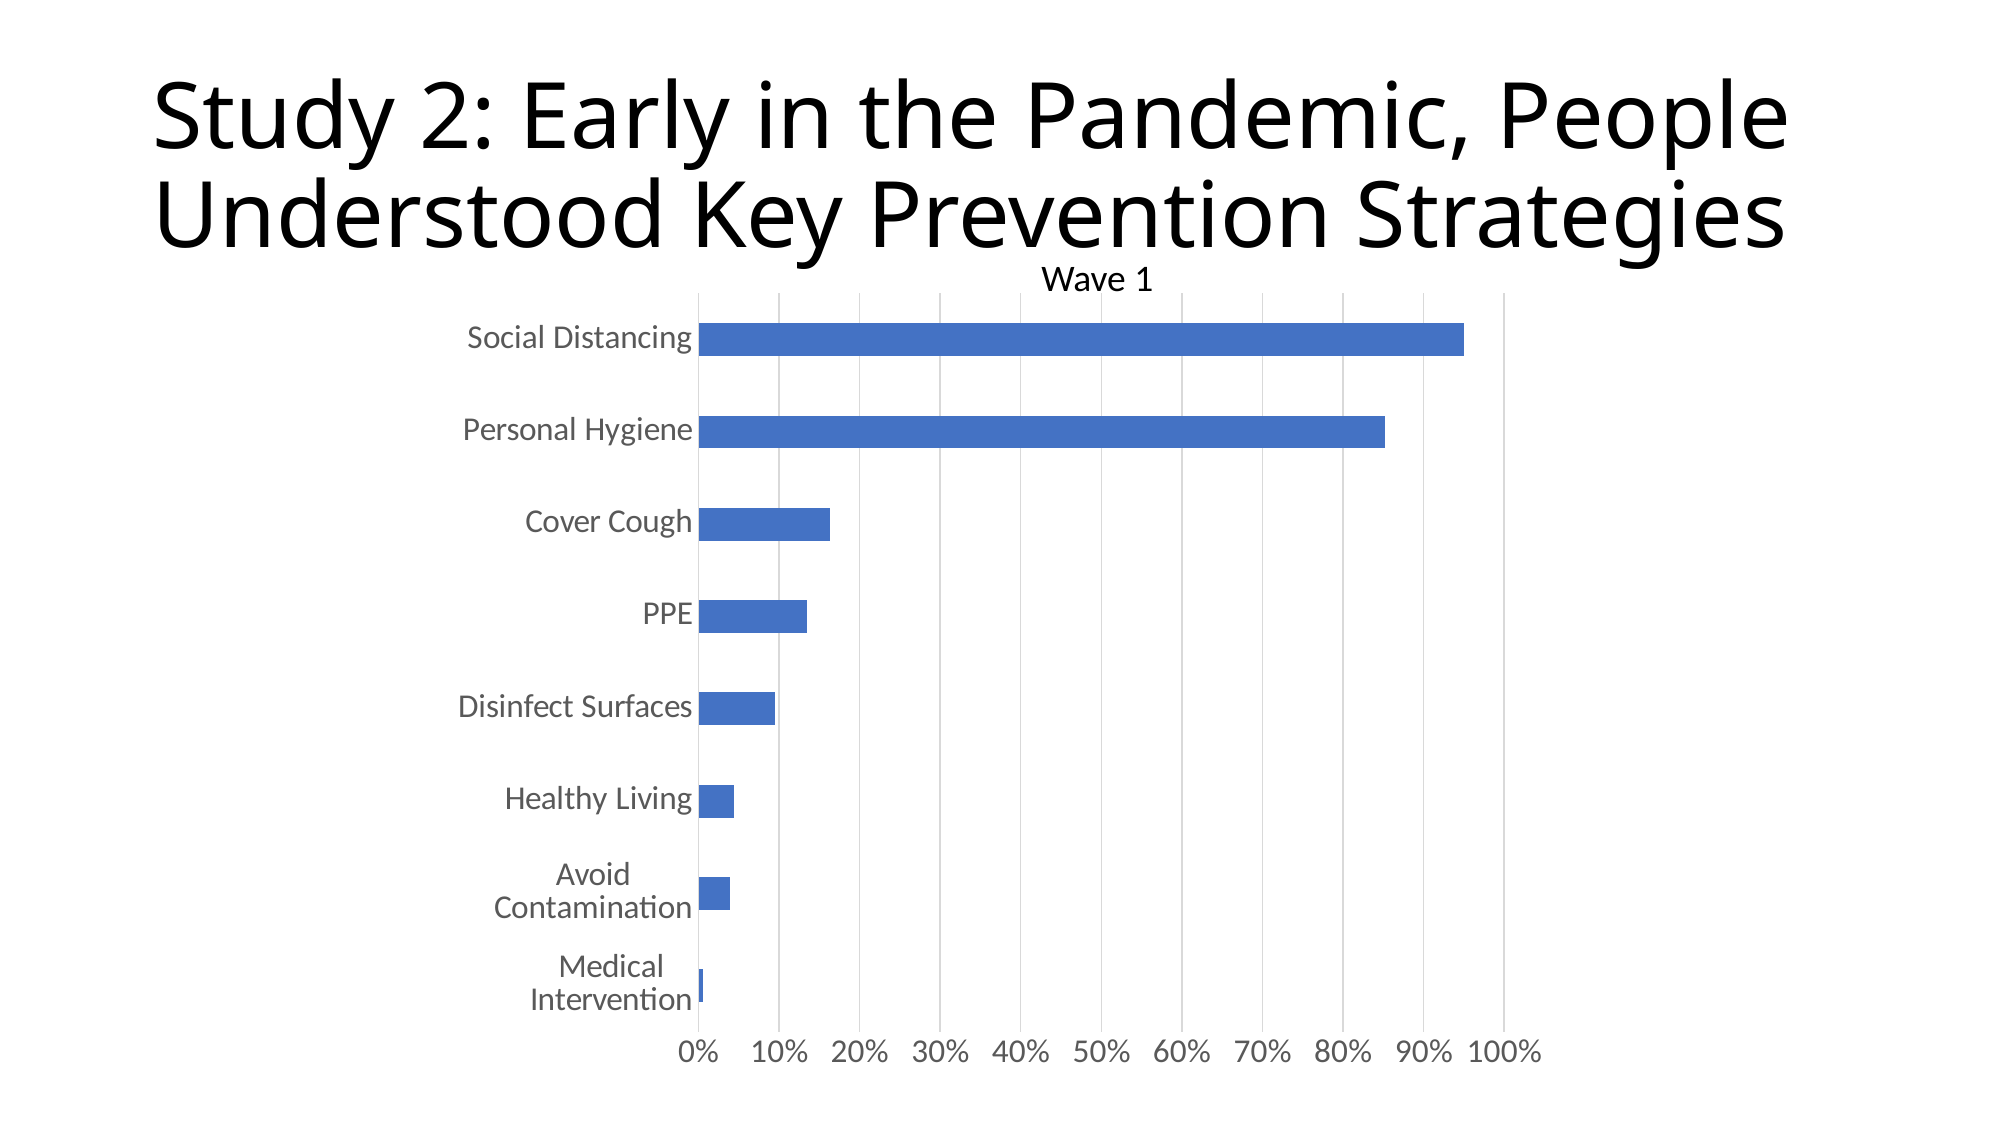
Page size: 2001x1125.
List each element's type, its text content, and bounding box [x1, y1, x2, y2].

title Study 2: Early in the Pandemic, People Understood Key Prevention Strategies [137, 59, 1863, 278]
text_box Wave 1 [940, 246, 1255, 277]
chart [435, 277, 1565, 1088]
